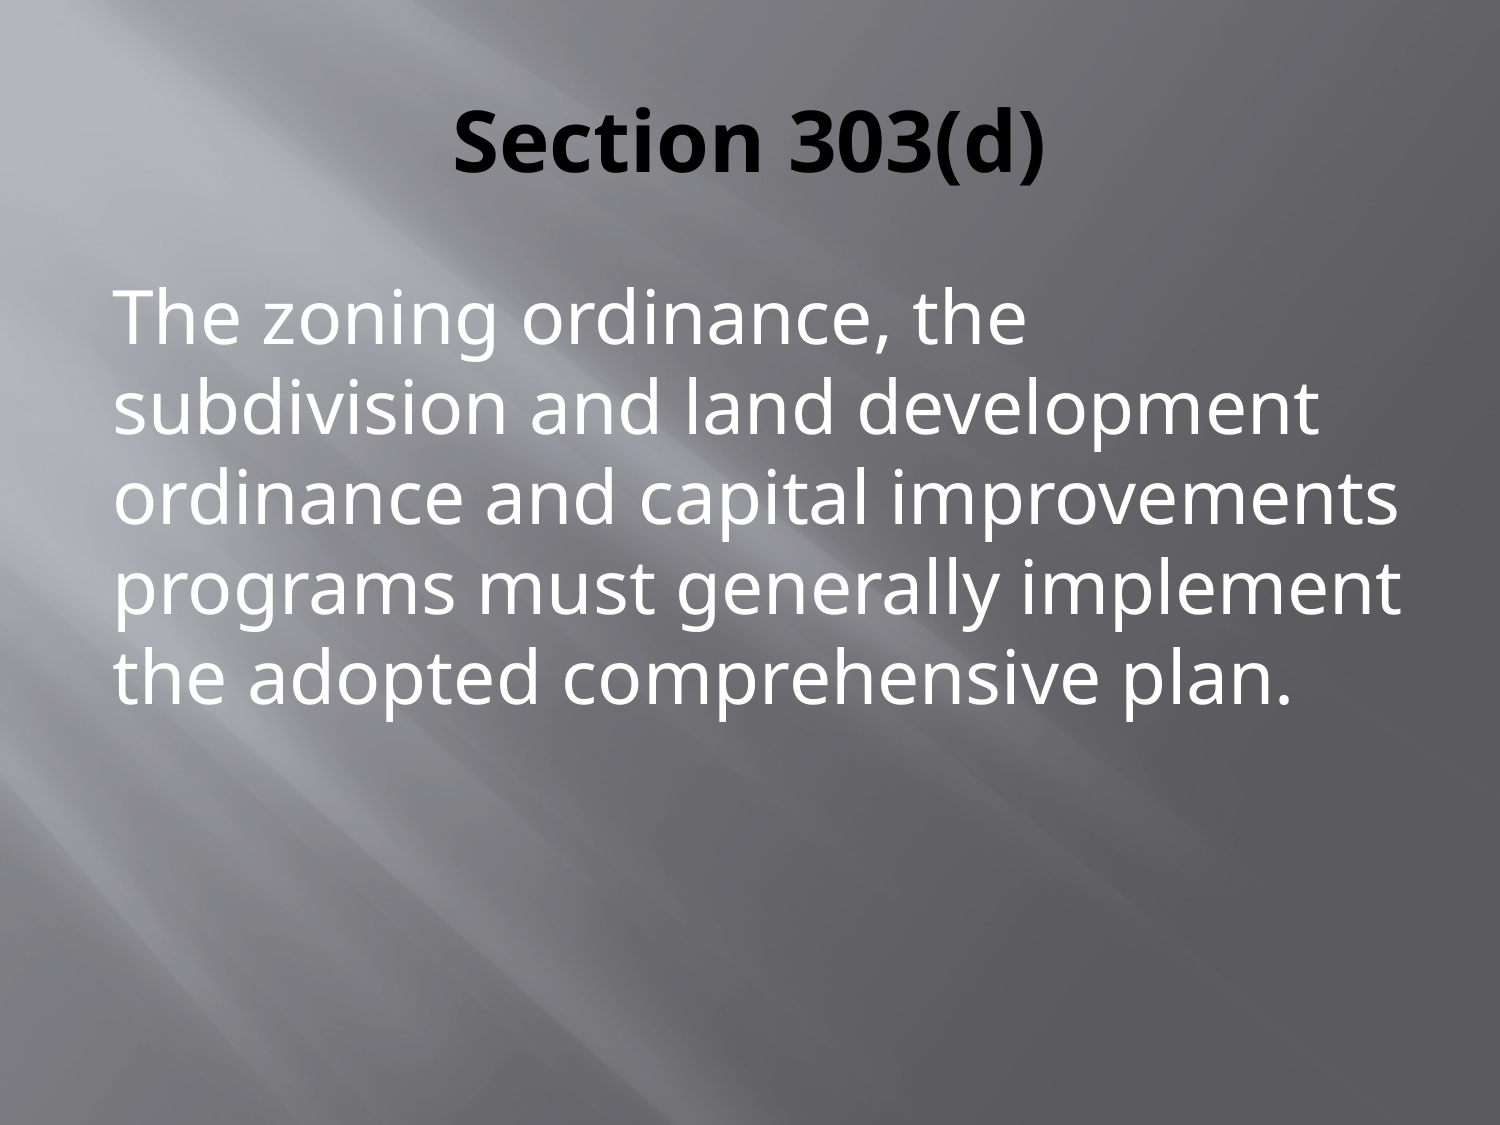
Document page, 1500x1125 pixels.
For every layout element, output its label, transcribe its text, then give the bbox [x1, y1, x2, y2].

title Section 303(d) [75, 45, 1425, 233]
list The zoning ordinance, the subdivision and land development ordinance and capital improvements programs must generally implement the adopted comprehensive plan. [75, 262, 1425, 1035]
